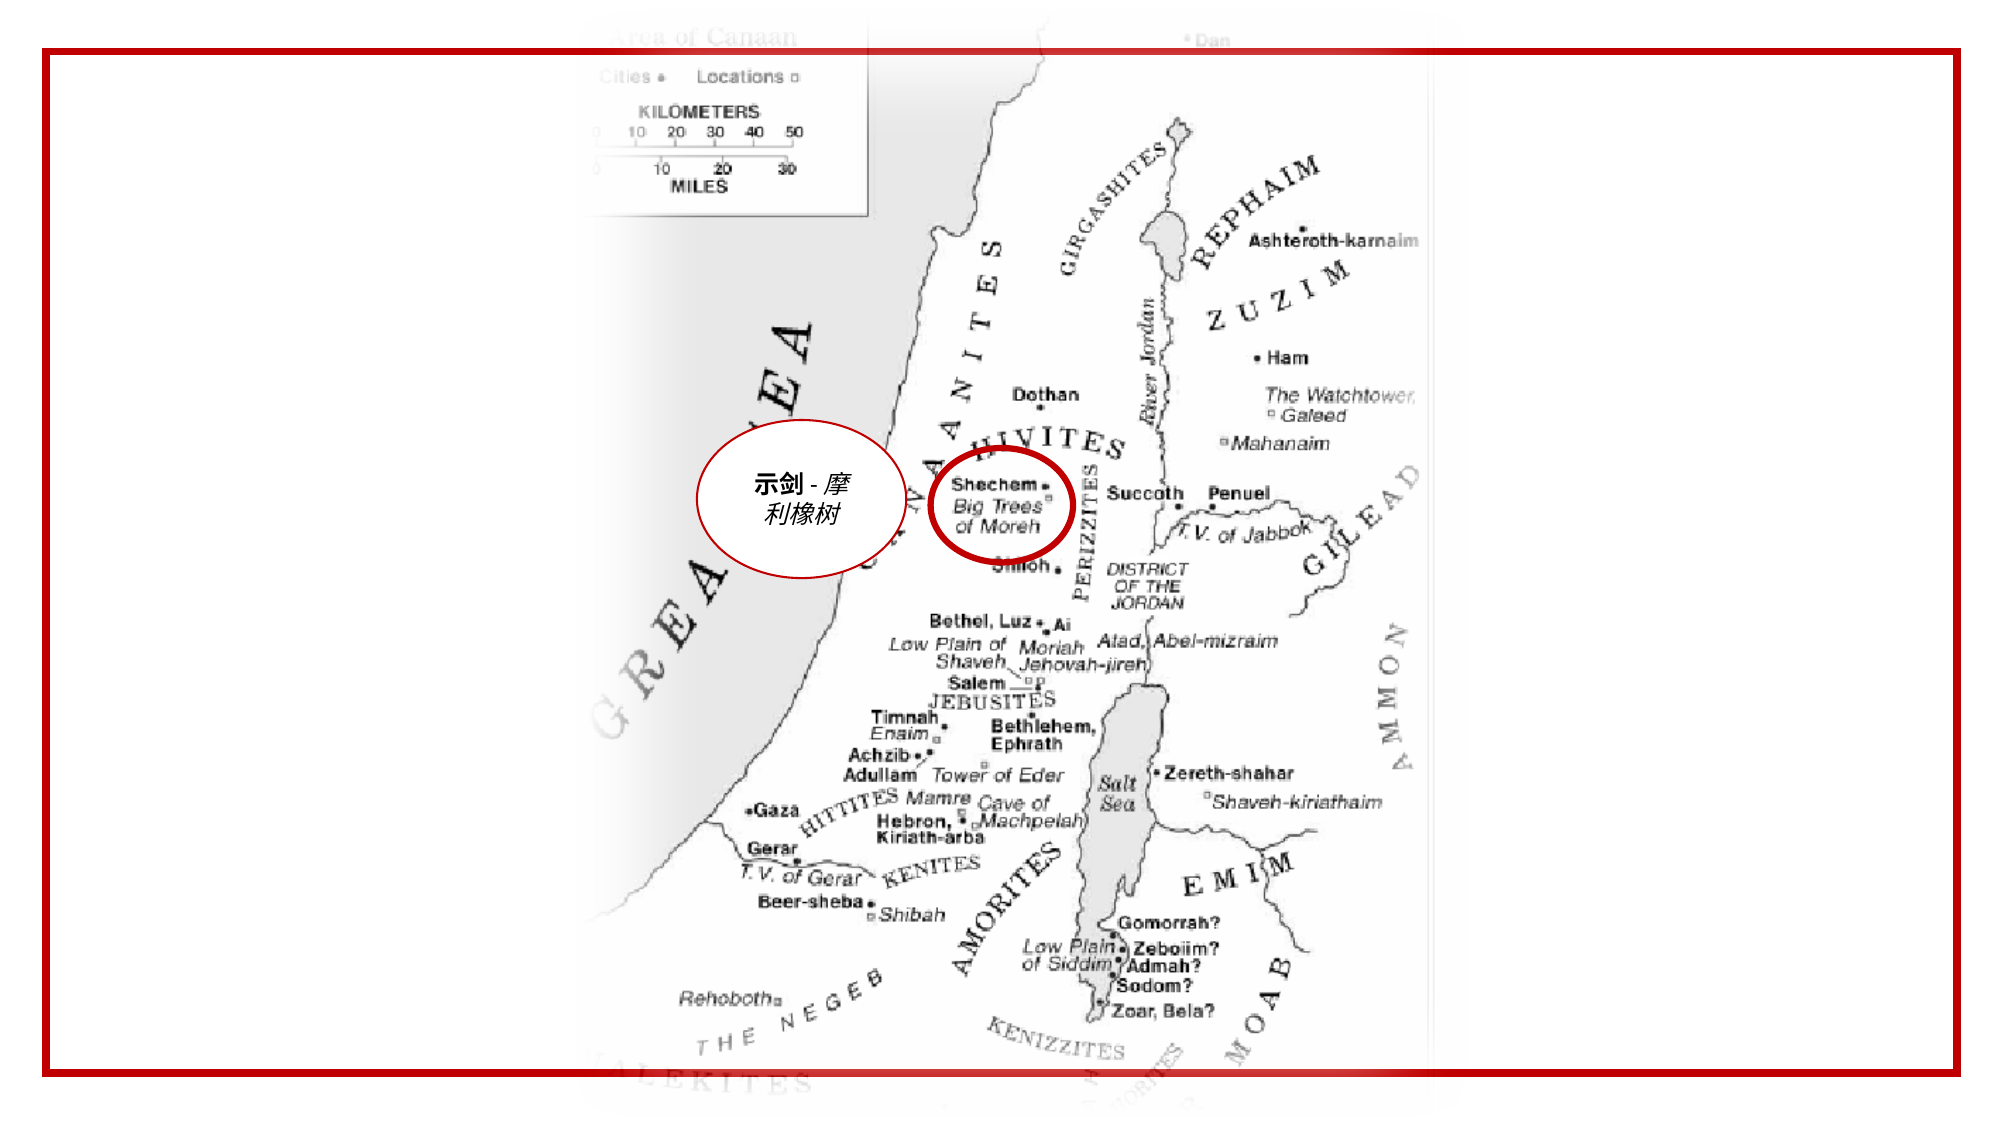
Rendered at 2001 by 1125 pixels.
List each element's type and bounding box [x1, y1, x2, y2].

text_box [1470, 50, 1958, 1074]
text_box [45, 50, 574, 1074]
picture [574, 7, 1470, 1118]
